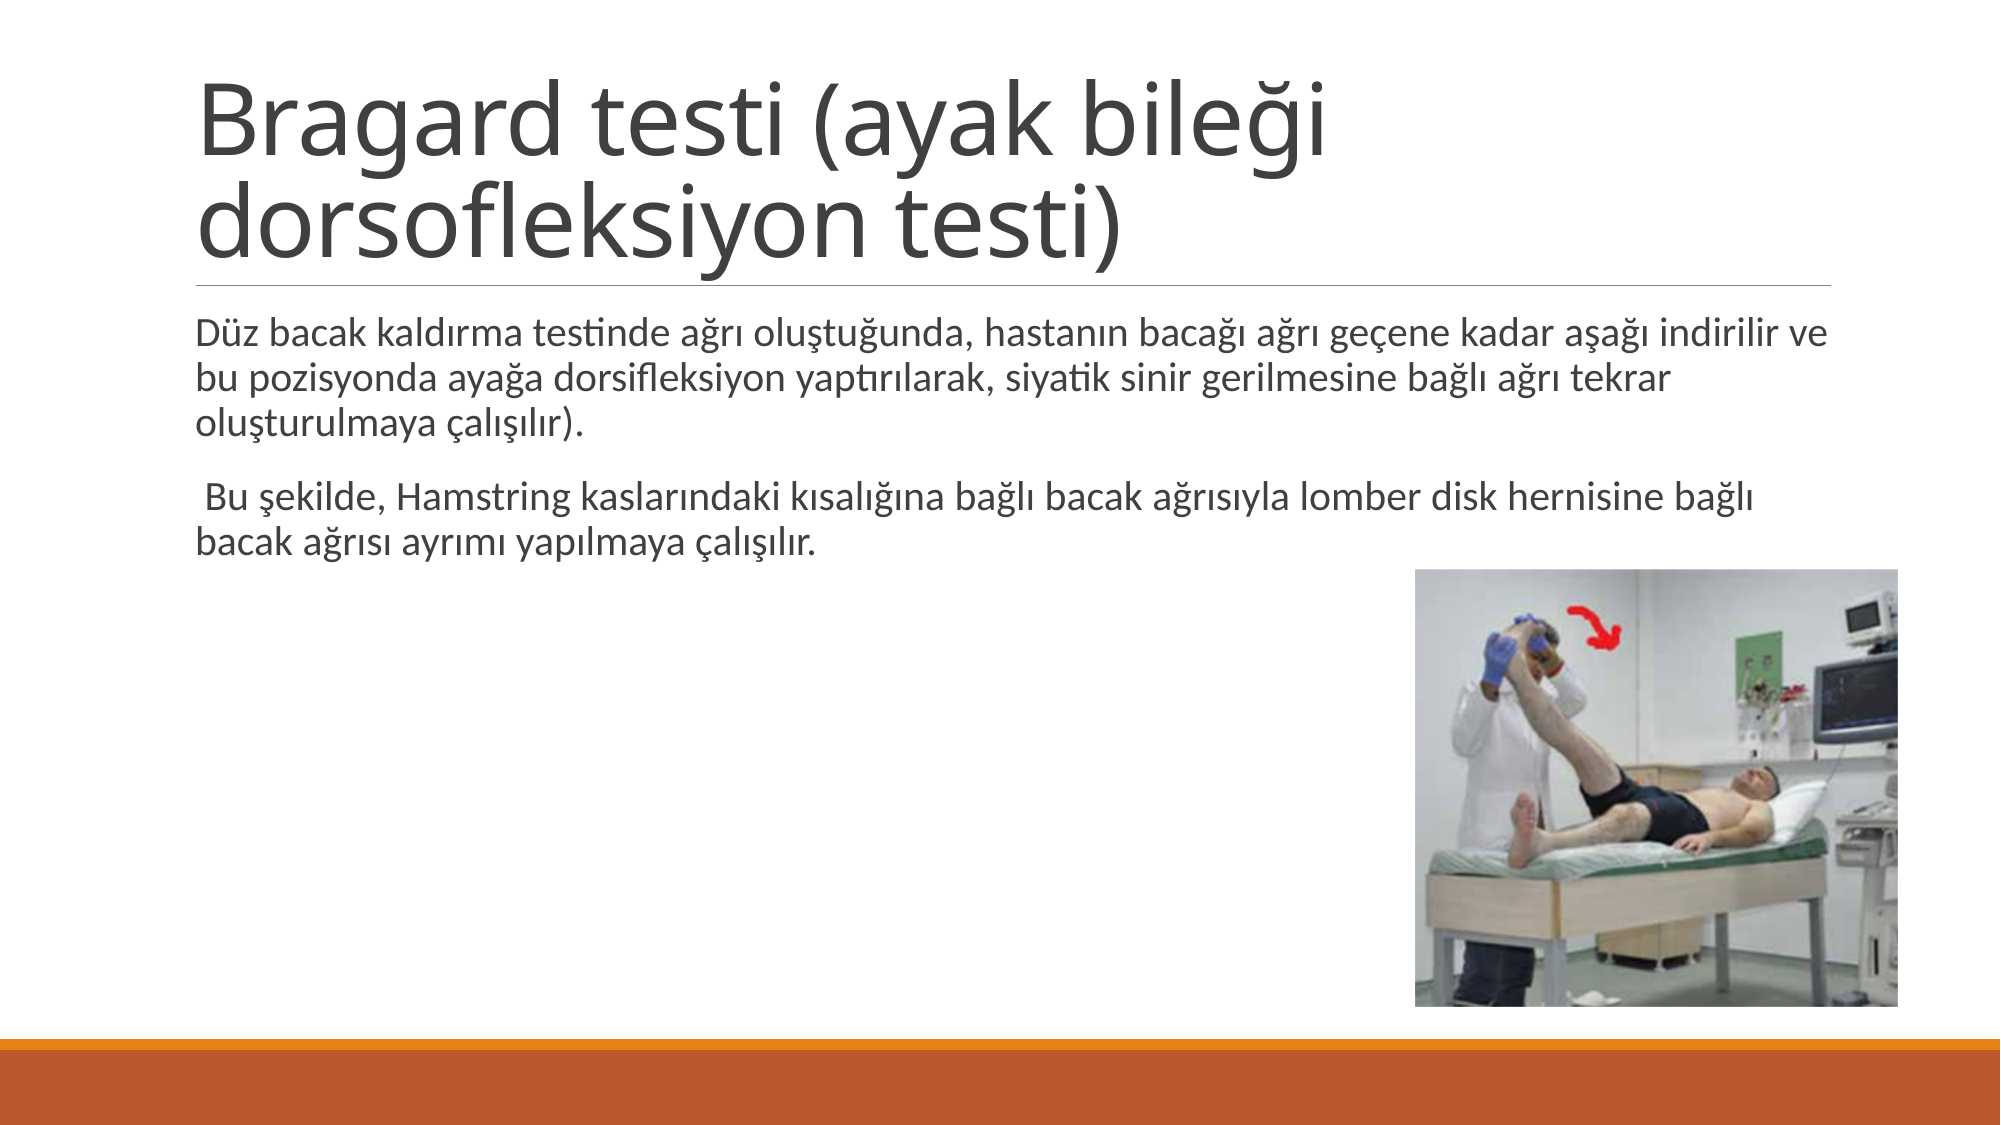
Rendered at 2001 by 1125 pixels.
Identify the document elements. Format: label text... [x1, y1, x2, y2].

title Bragard testi (ayak bileği dorsofleksiyon testi) [180, 47, 1830, 285]
picture [1412, 561, 1902, 1010]
list Düz bacak kaldırma testinde ağrı oluştuğunda, hastanın bacağı ağrı geçene kadar aşağı indirilir ve bu pozisyonda ayağa dorsifleksiyon yaptırılarak, siyatik sinir gerilmesine bağlı ağrı tekrar oluşturulmaya çalışılır). Bu şekilde, Hamstring kaslarındaki kısalığına bağlı bacak ağrısıyla lomber disk hernisine bağlı bacak ağrısı ayrımı yapılmaya çalışılır. [180, 302, 1830, 963]
